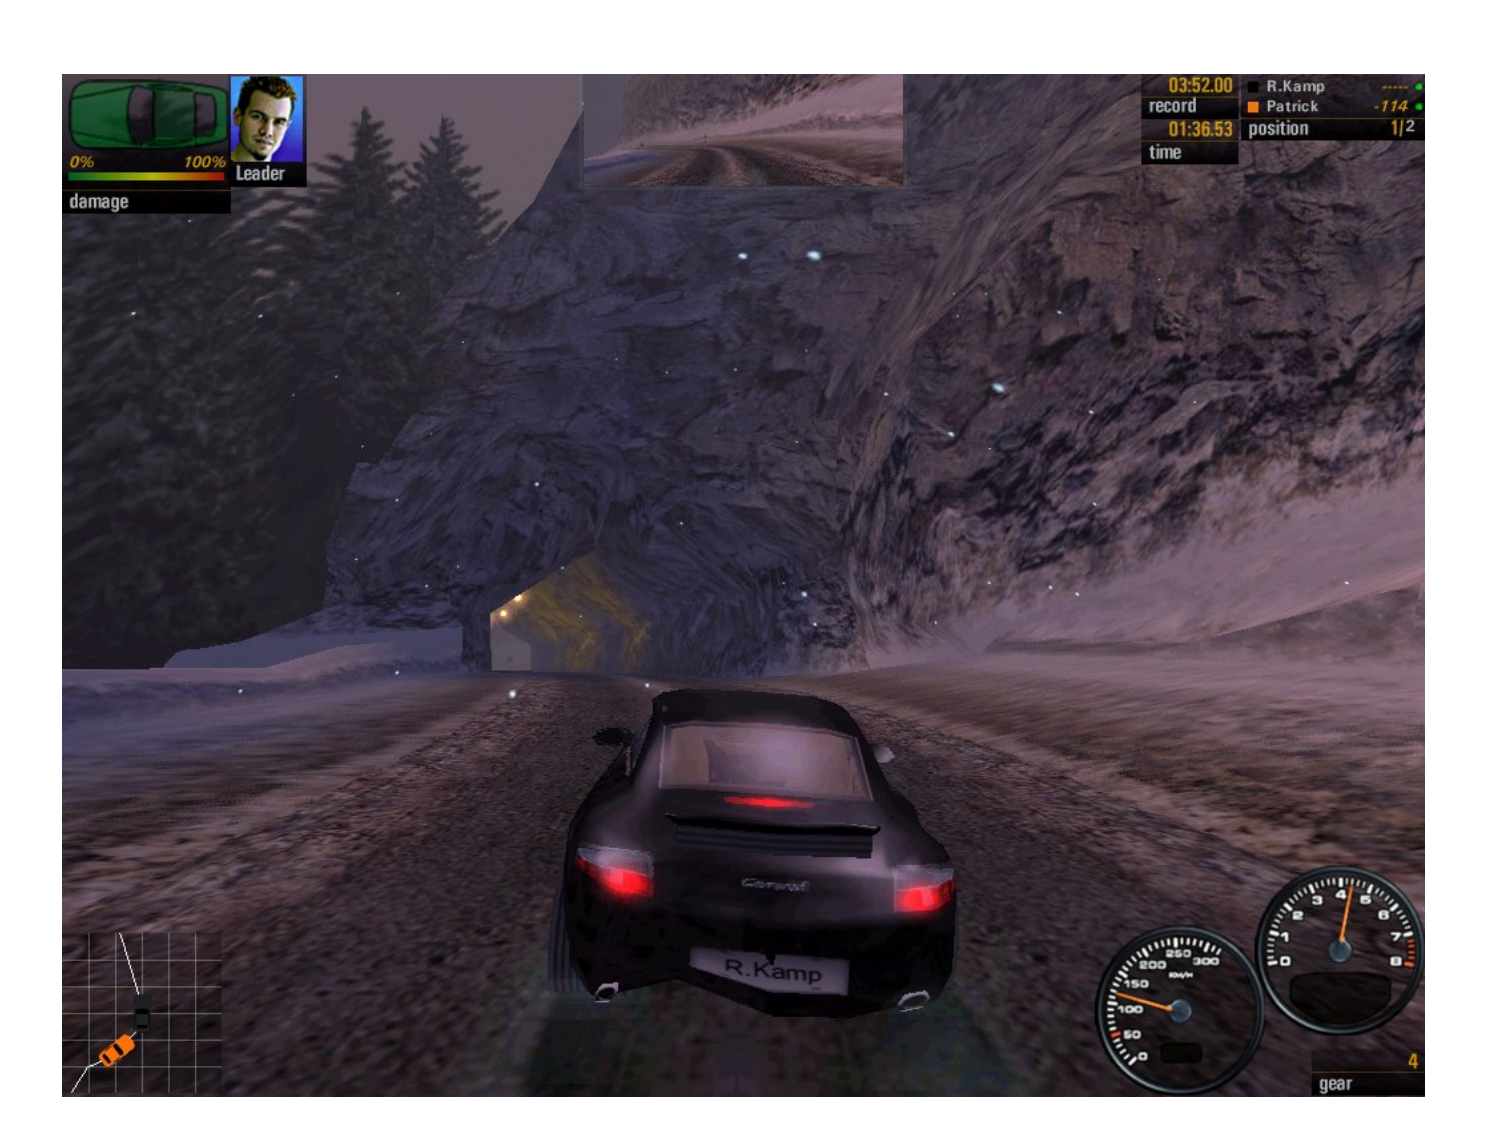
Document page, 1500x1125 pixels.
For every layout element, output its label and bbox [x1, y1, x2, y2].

picture [62, 74, 1426, 1098]
